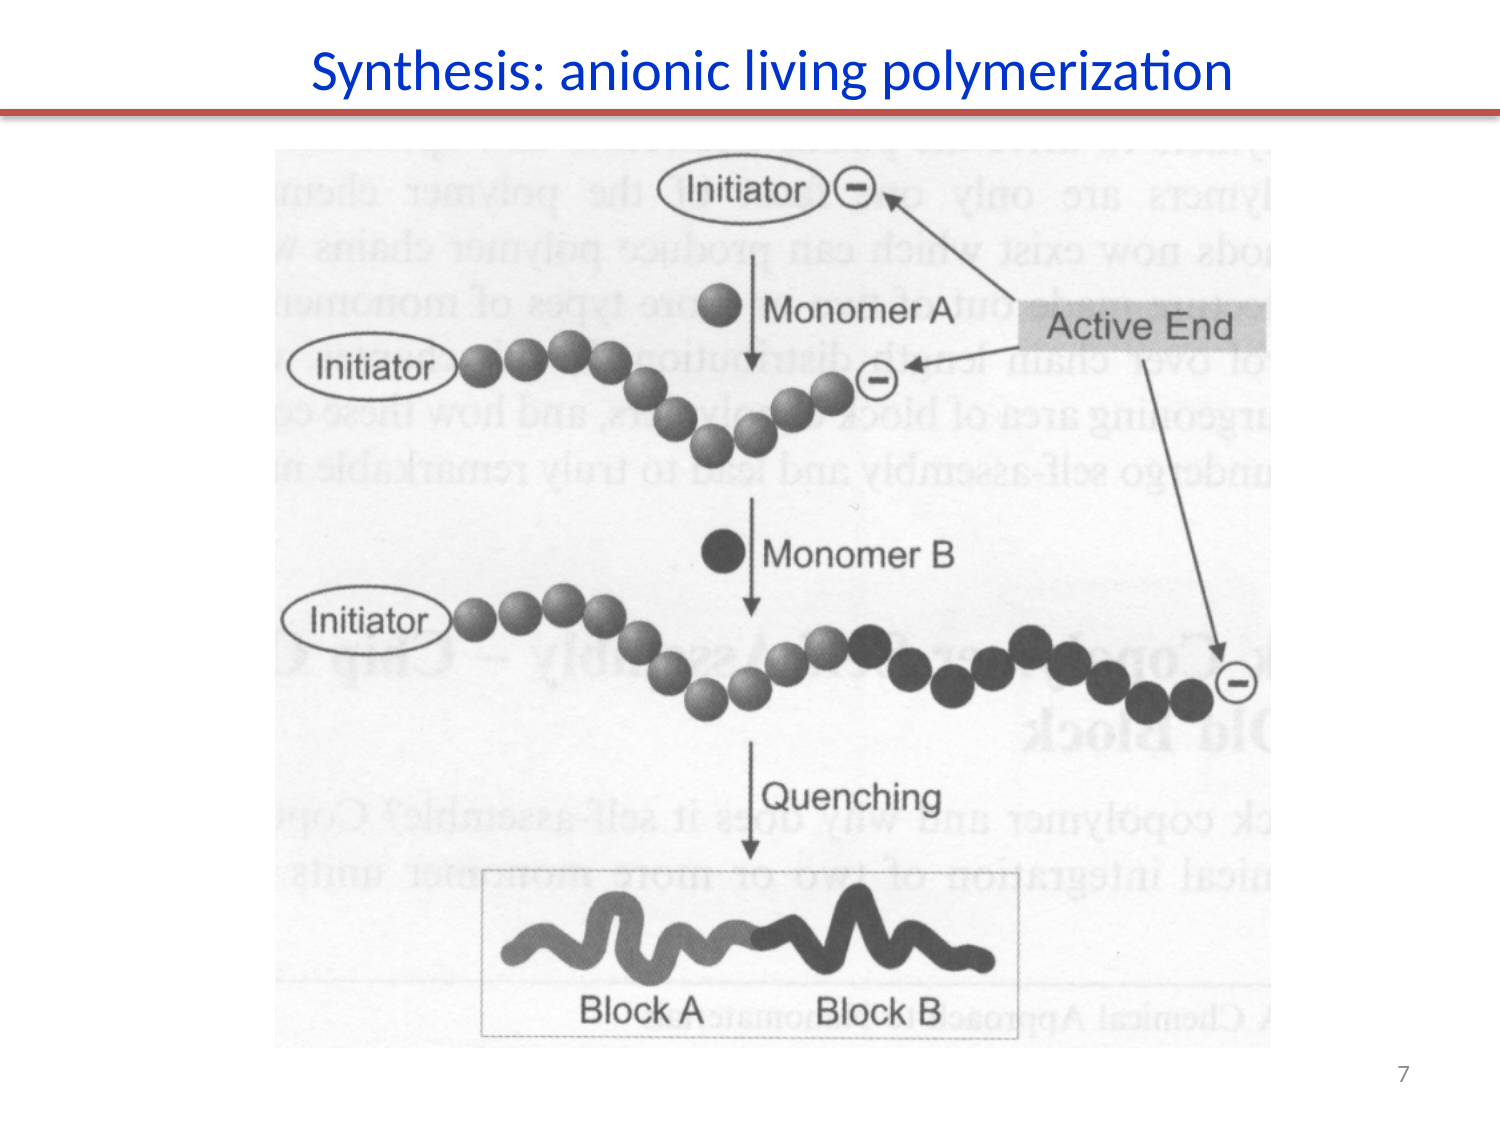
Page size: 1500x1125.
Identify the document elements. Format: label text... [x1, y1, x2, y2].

text_box Synthesis: anionic living polymerization [296, 24, 1250, 110]
slide_number 7 [1074, 1042, 1425, 1103]
picture [274, 149, 1272, 1048]
